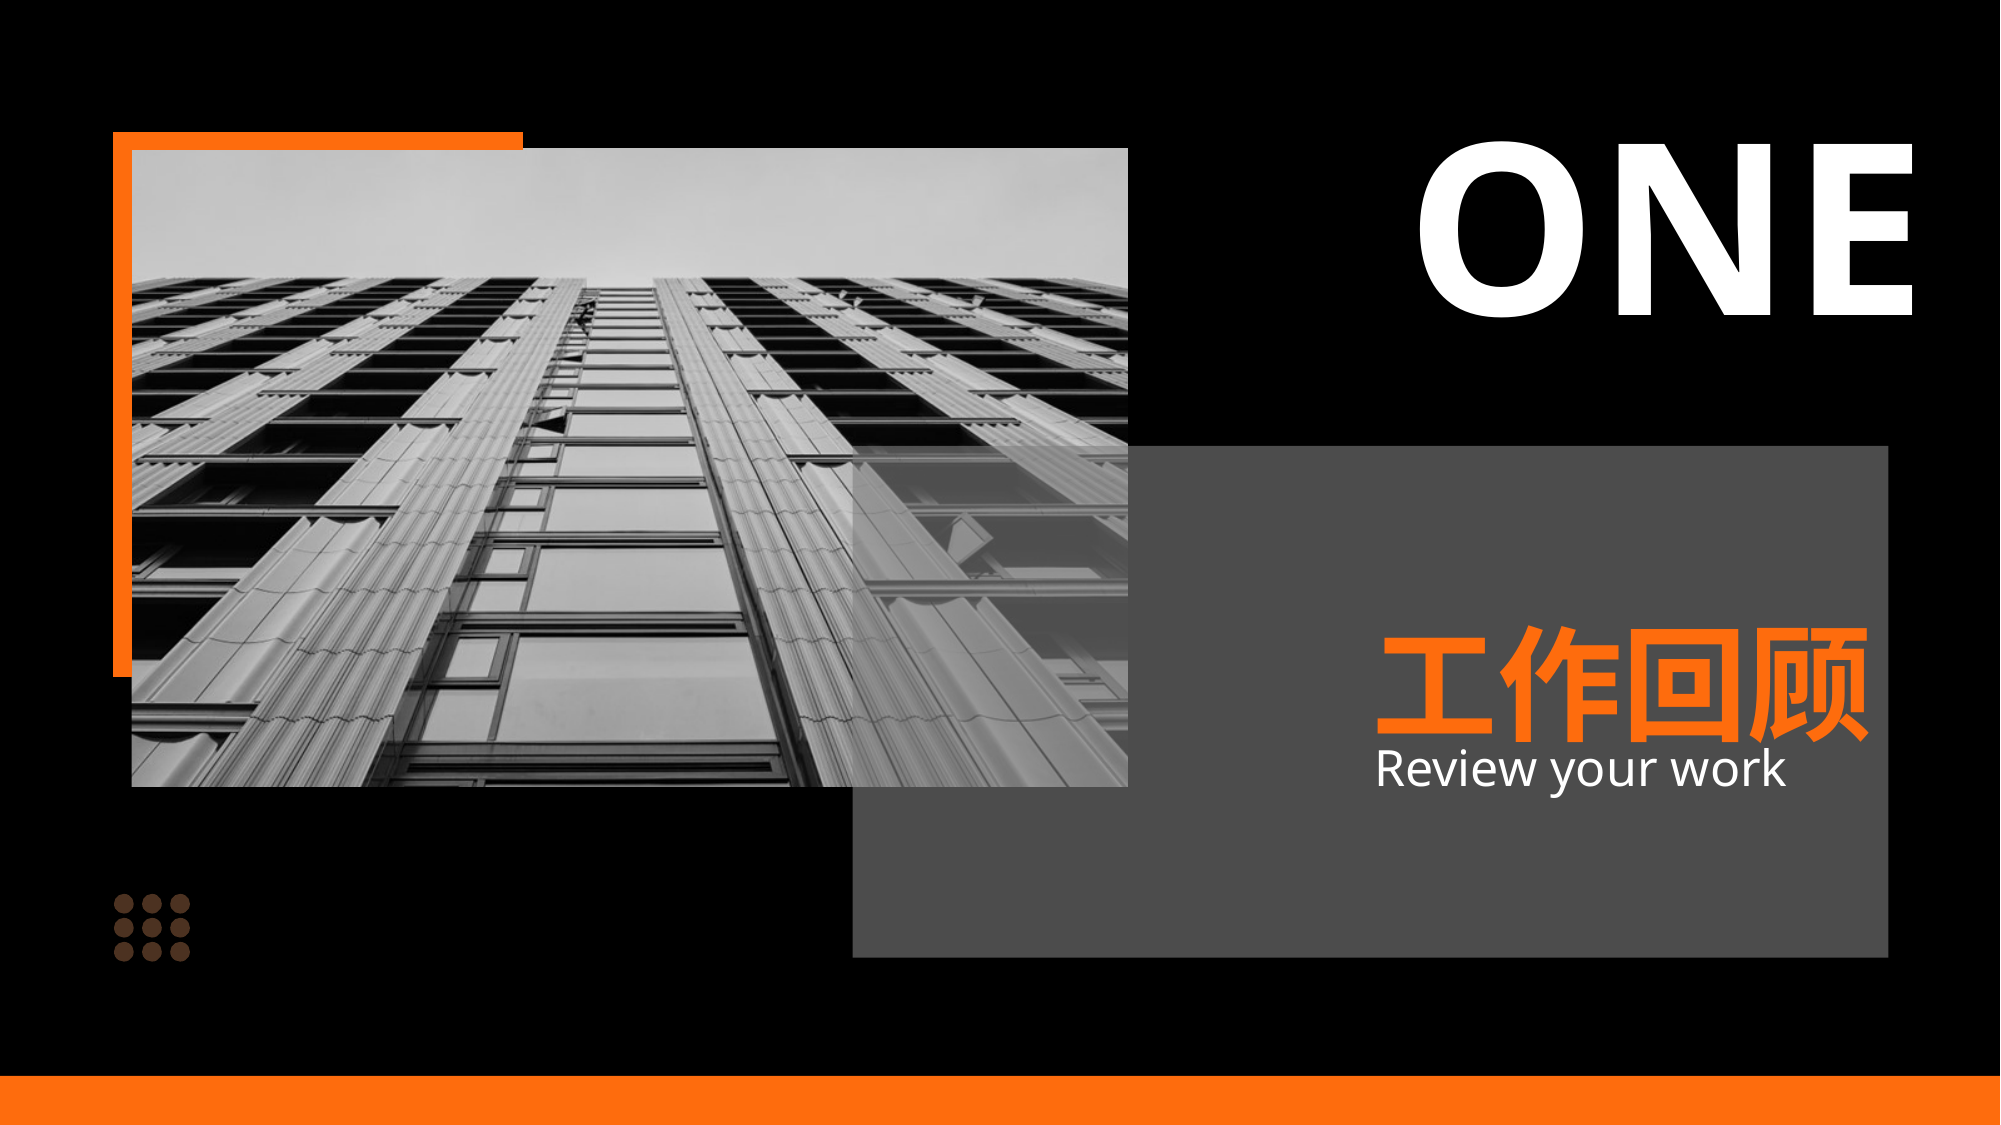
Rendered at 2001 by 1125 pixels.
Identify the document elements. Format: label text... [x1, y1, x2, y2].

text_box [131, 148, 1129, 788]
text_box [114, 893, 190, 962]
text_box ONE [1392, 68, 2000, 433]
text_box Review your work [1359, 729, 1886, 805]
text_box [113, 140, 524, 677]
text_box [852, 445, 1889, 959]
text_box 工作回顾 [1267, 599, 1887, 767]
